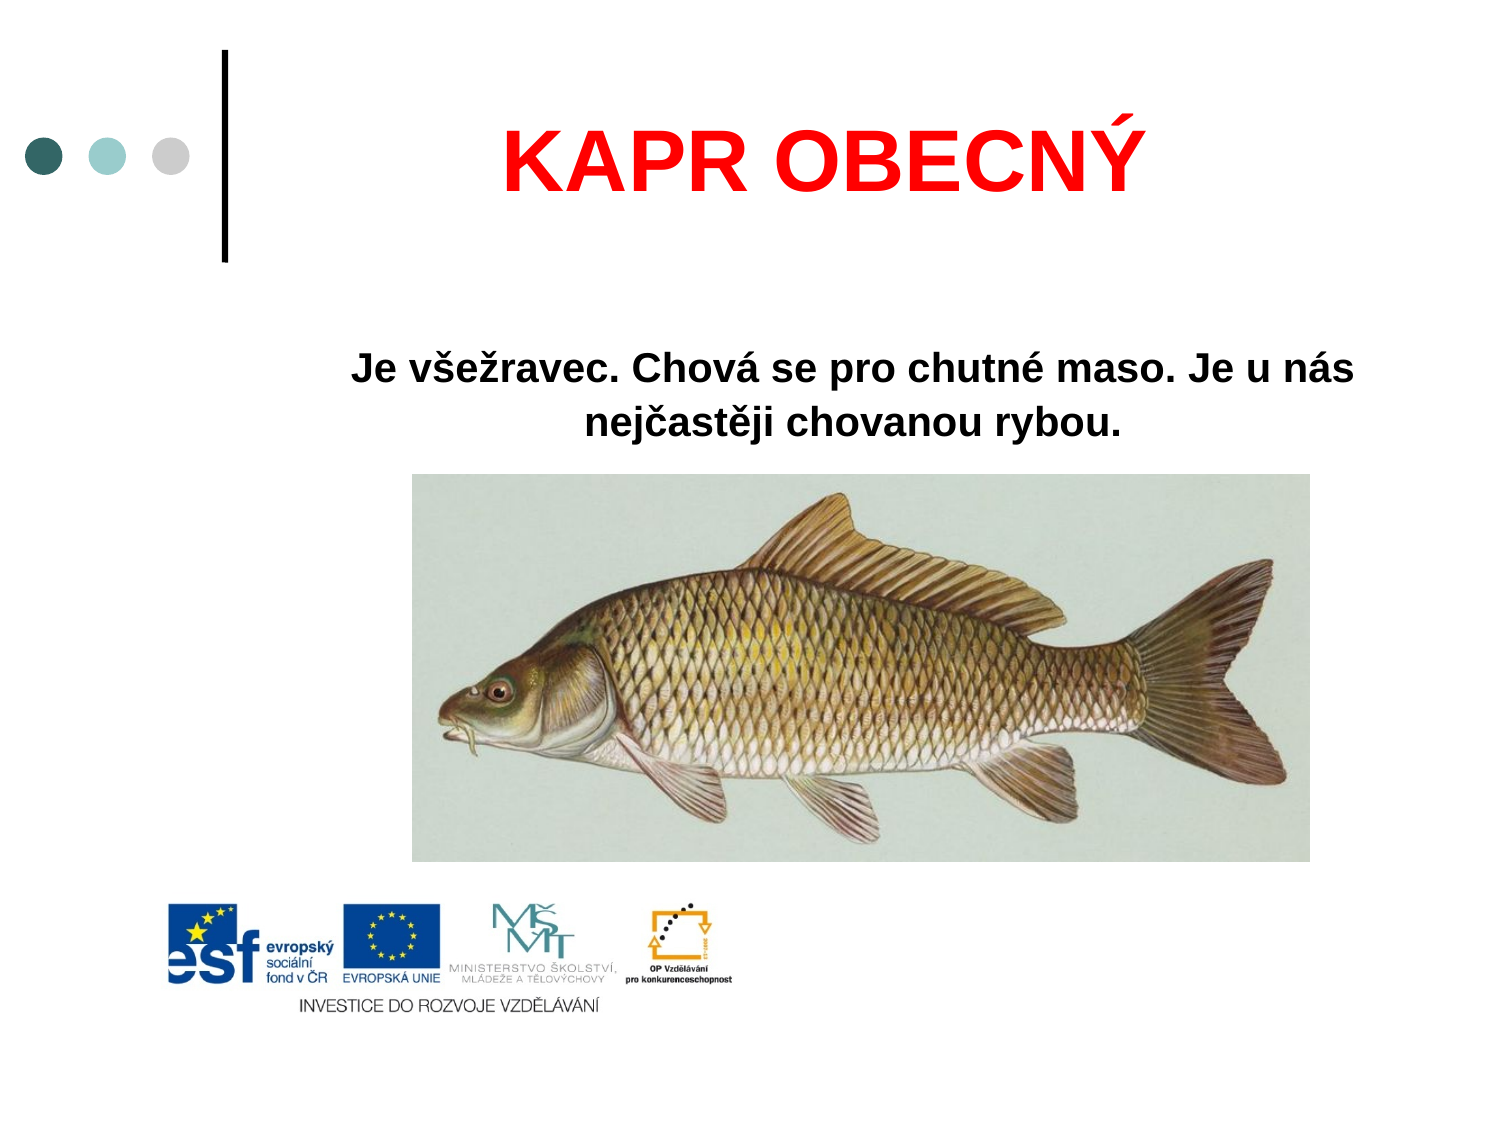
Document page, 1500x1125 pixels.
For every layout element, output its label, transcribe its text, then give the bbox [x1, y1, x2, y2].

picture [149, 891, 751, 1024]
title KAPR OBECNÝ [249, 30, 1401, 282]
list Je všežravec. Chová se pro chutné maso. Je u nás nejčastěji chovanou rybou. [249, 312, 1401, 988]
picture [412, 474, 1310, 862]
